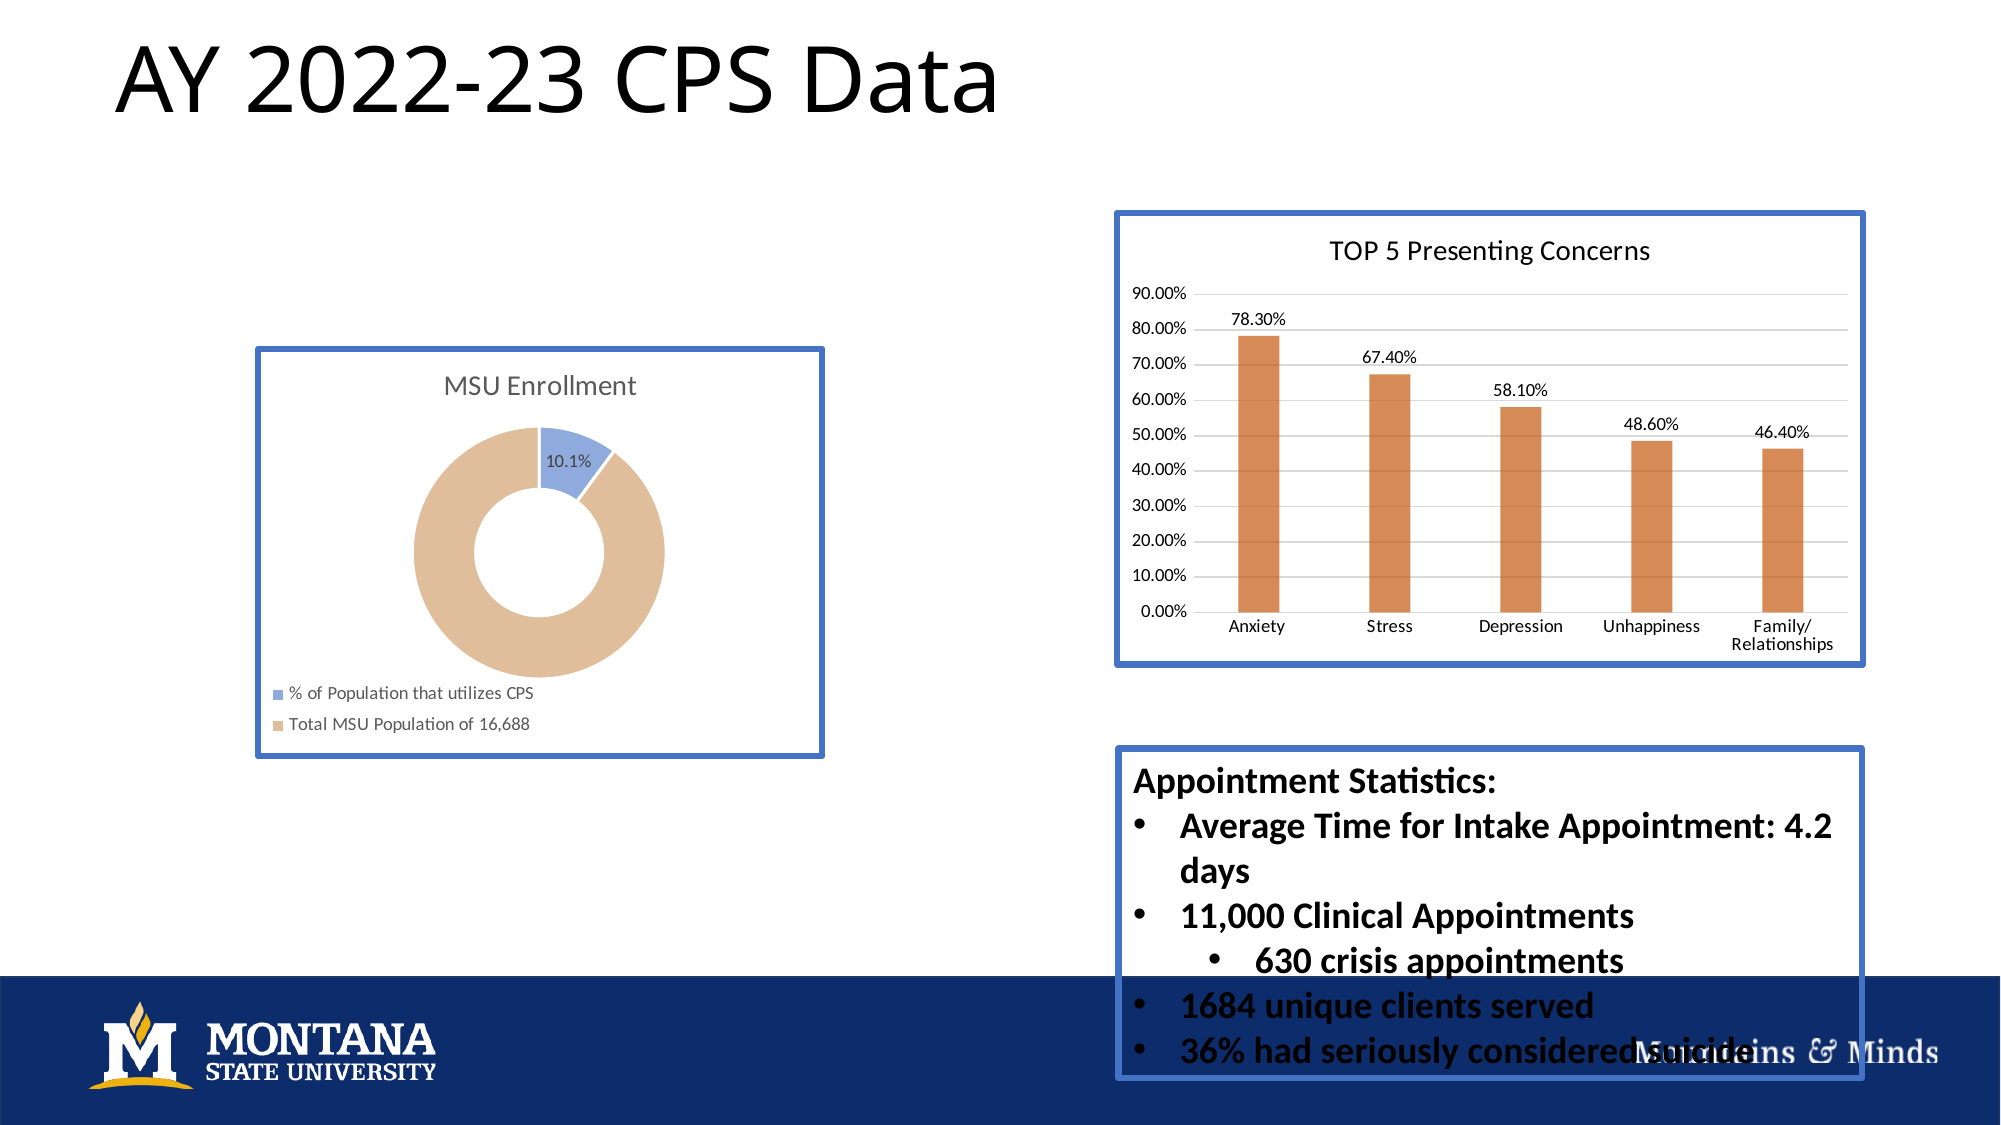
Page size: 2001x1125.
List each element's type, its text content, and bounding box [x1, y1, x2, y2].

title AY 2022-23 CPS Data [100, 26, 1057, 299]
text_box Appointment Statistics: Average Time for Intake Appointment: 4.2 days 11,000 Clinical Appointments 630 crisis appointments 1684 unique clients served 36% had seriously considered suicide [1118, 748, 1862, 1079]
chart [255, 345, 826, 760]
chart [1113, 209, 1867, 668]
